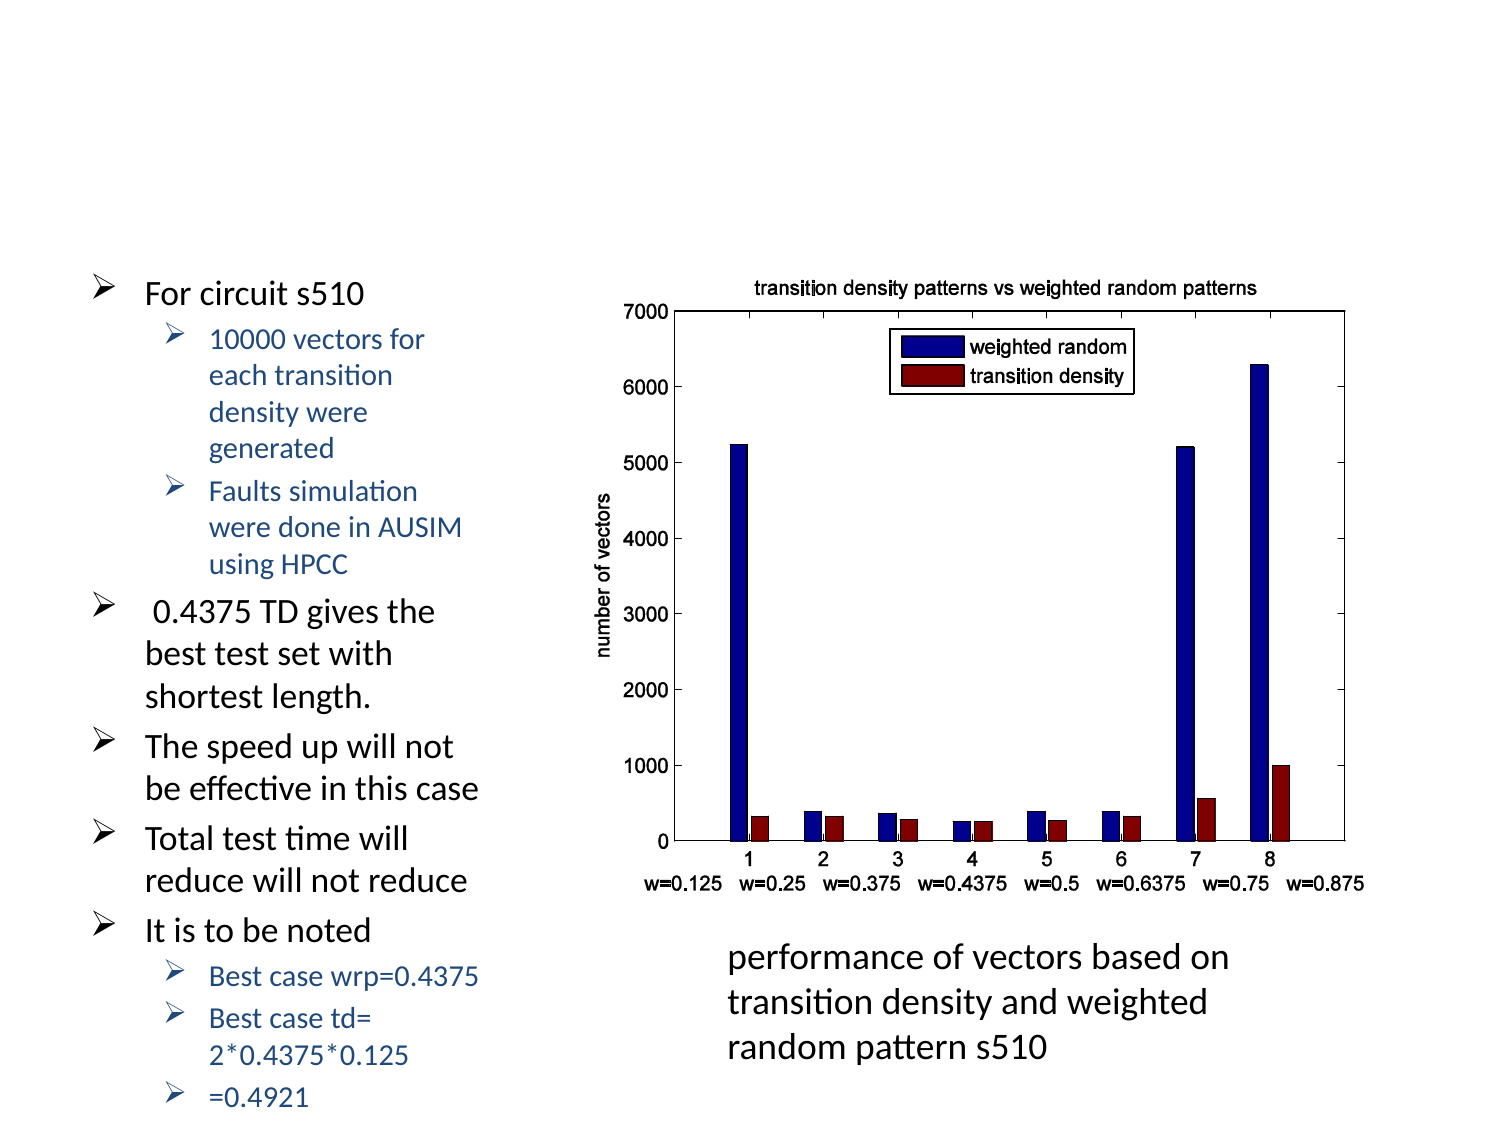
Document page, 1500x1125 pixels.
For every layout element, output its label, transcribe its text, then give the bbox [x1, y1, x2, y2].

list For circuit s510 10000 vectors for each transition density were generated Faults simulation were done in AUSIM using HPCC 0.4375 TD gives the best test set with shortest length. The speed up will not be effective in this case Total test time will reduce will not reduce It is to be noted Best case wrp=0.4375 Best case td= 2*0.4375*0.125 =0.4921 [75, 262, 500, 1125]
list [562, 262, 1426, 913]
text_box performance of vectors based on transition density and weighted random pattern s510 [712, 924, 1300, 1075]
